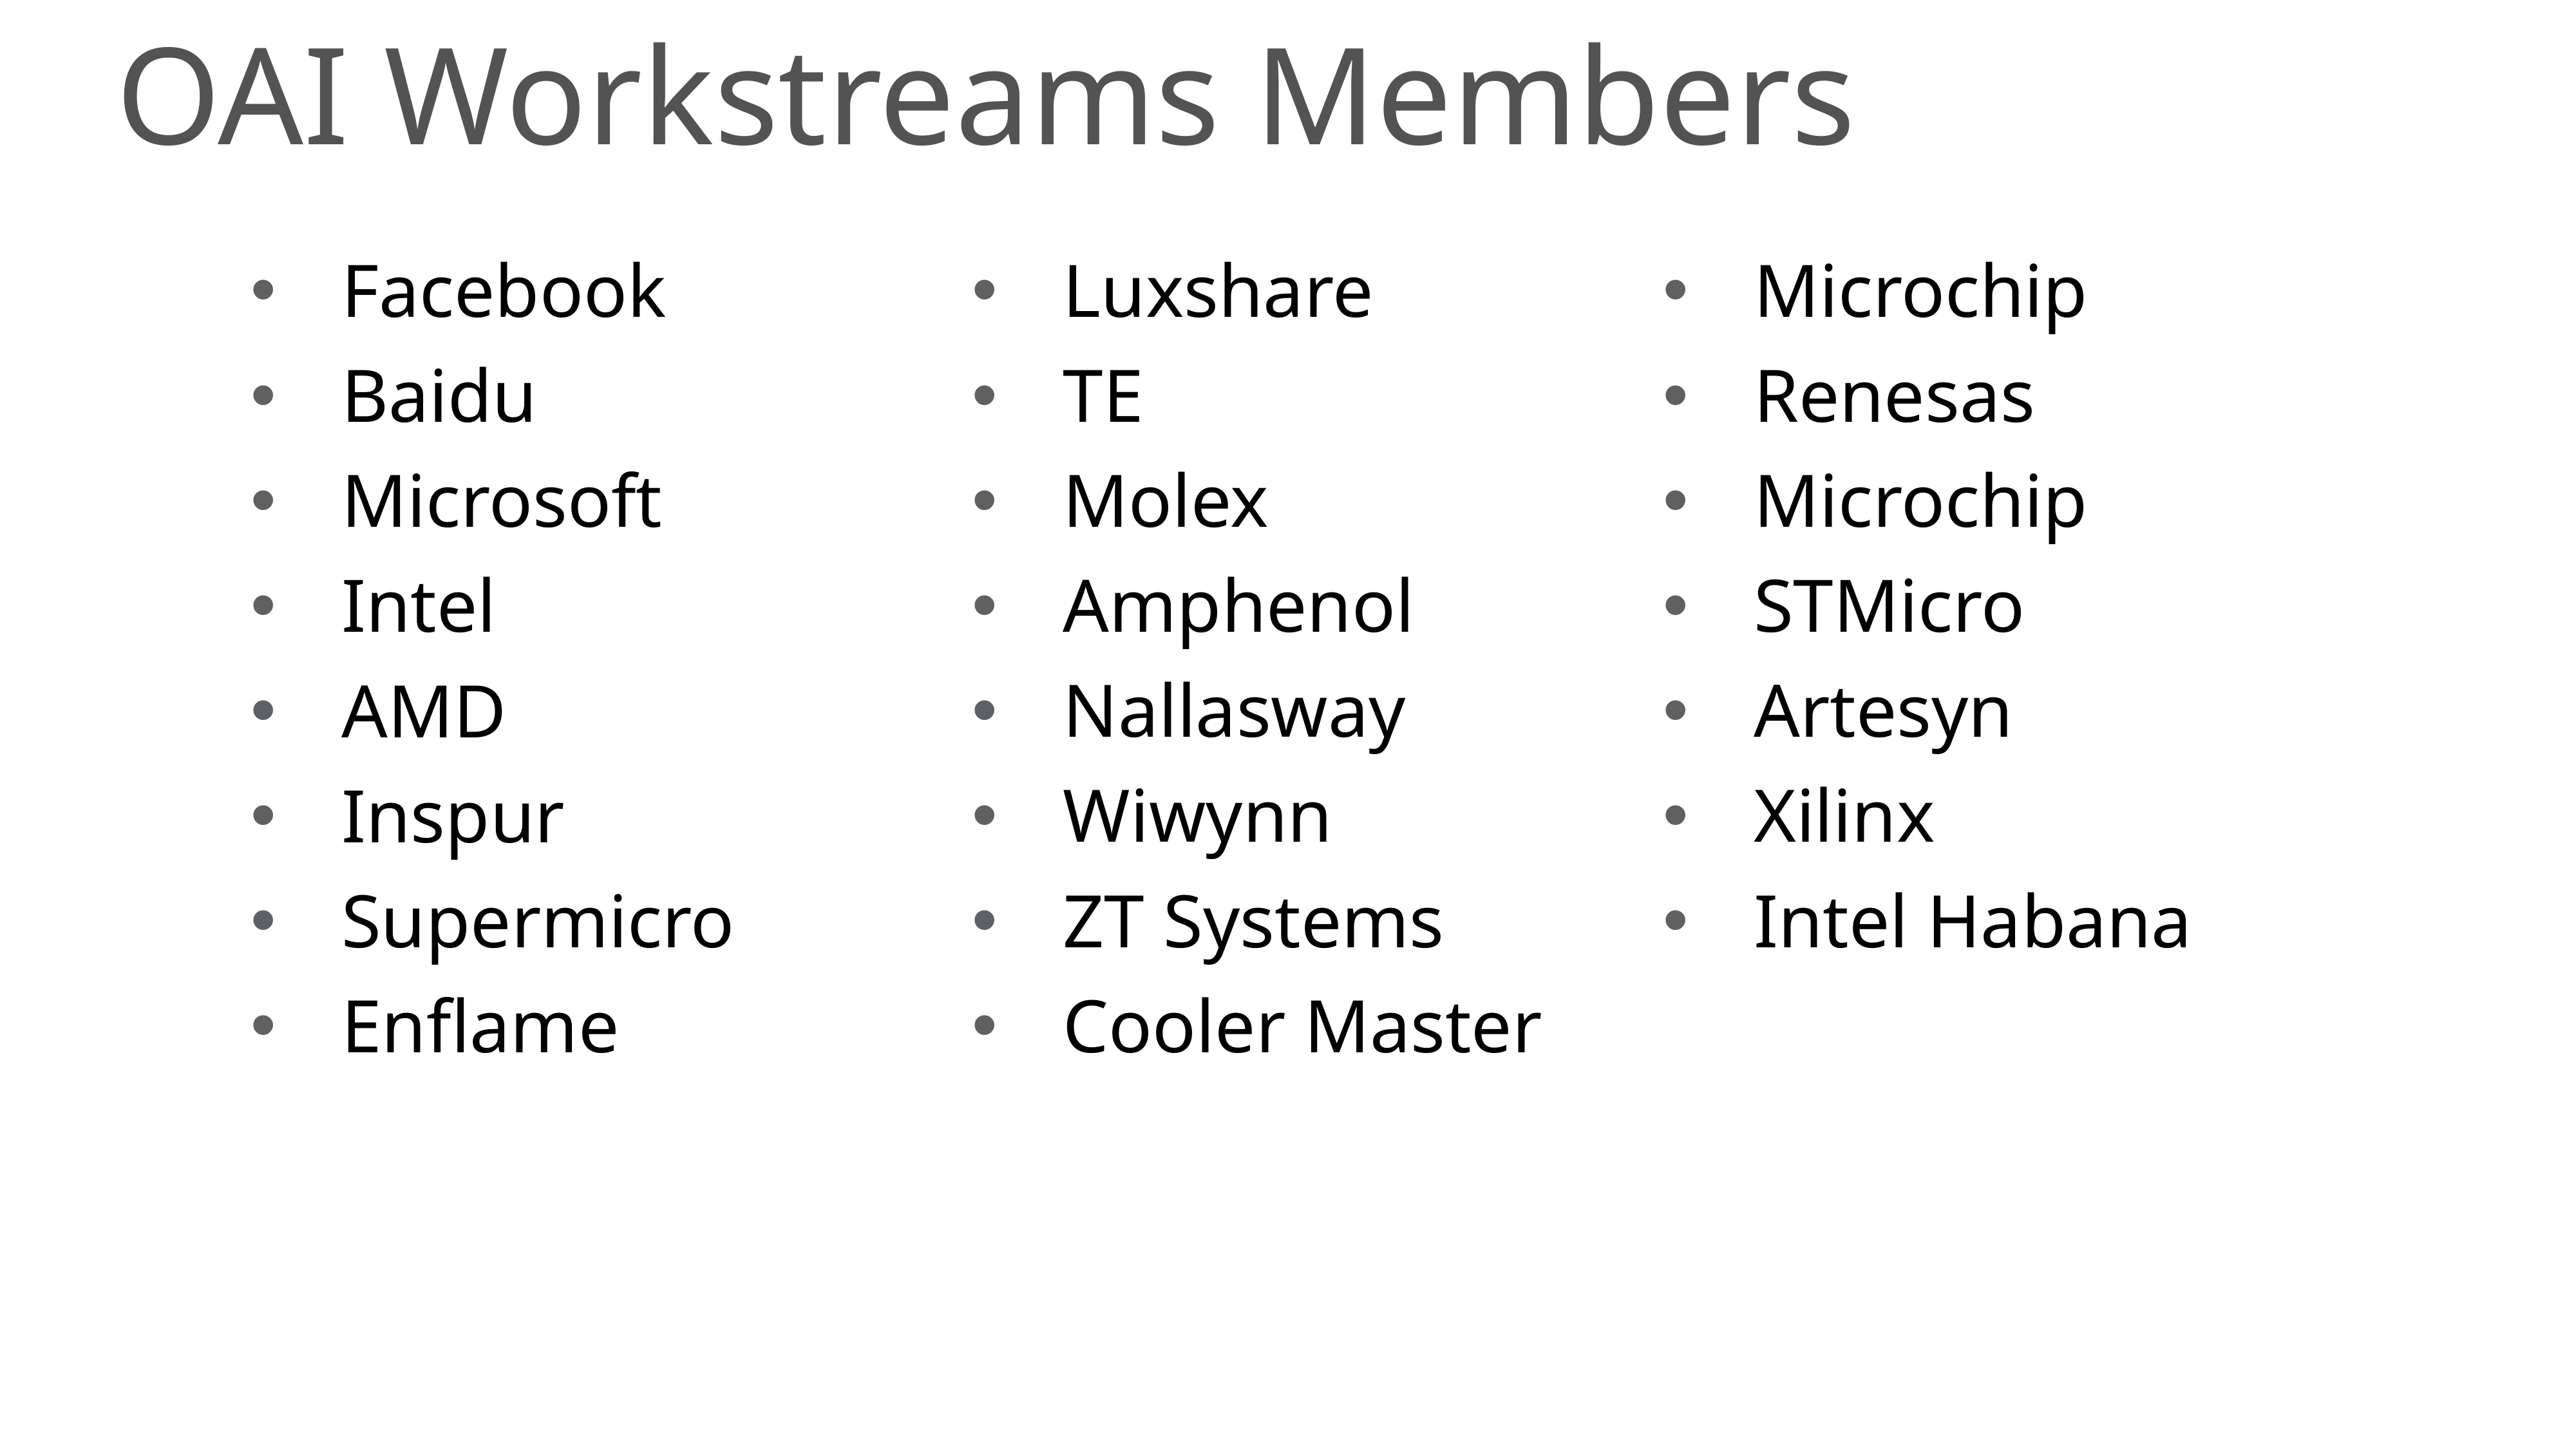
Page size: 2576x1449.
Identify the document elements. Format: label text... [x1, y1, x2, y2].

list Facebook Baidu Microsoft Intel AMD Inspur Supermicro Enflame [217, 249, 916, 1200]
title OAI Workstreams Members [106, 37, 2329, 166]
text_box Luxshare TE Molex Amphenol Nallasway Wiwynn ZT Systems Cooler Master [938, 249, 1629, 1249]
text_box Microchip Renesas Microchip STMicro Artesyn Xilinx Intel Habana [1629, 249, 2329, 1249]
